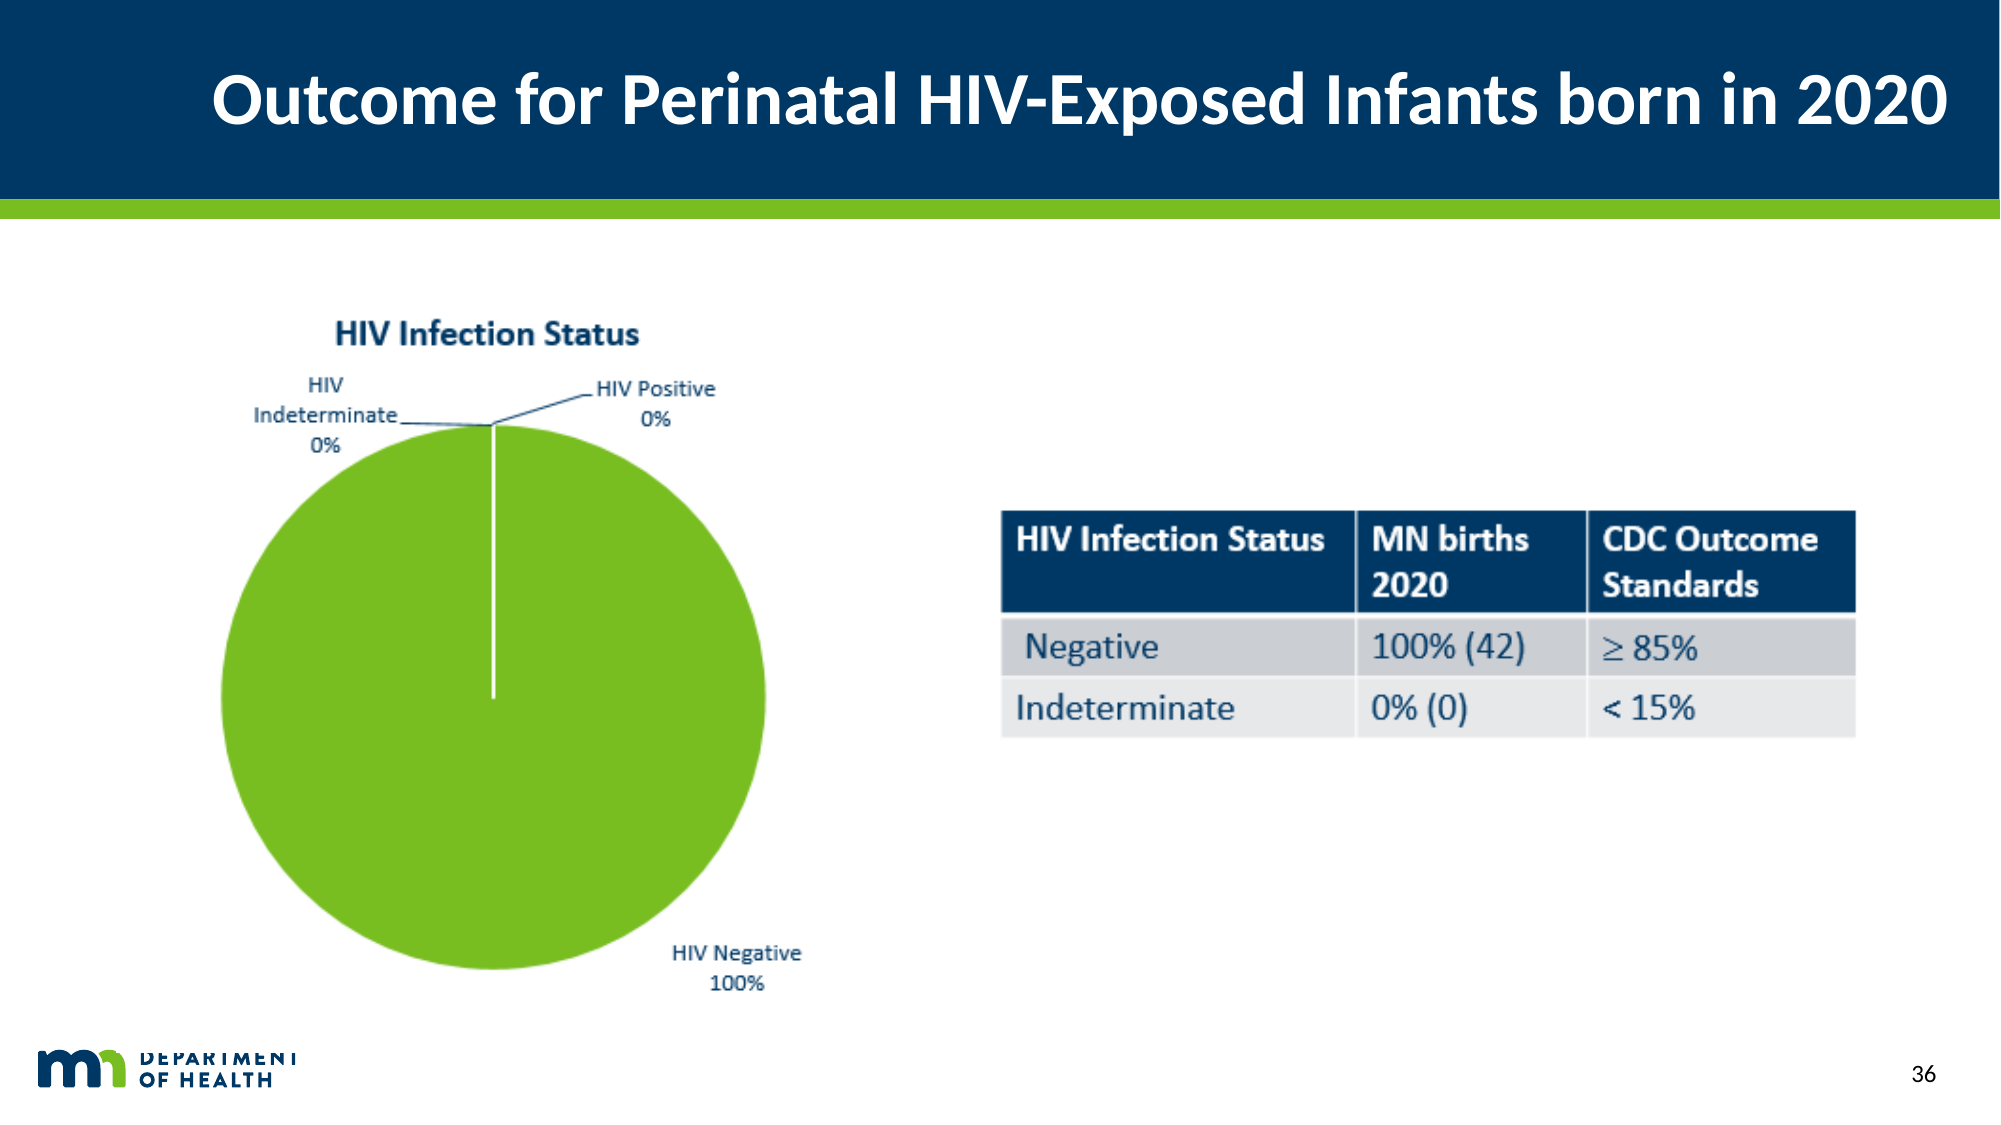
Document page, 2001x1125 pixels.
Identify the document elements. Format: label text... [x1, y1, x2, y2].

title Outcome for Perinatal HIV-Exposed Infants born in 2020 [0, 0, 1950, 200]
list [115, 294, 951, 1053]
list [965, 467, 1904, 793]
slide_number 36 [1711, 1042, 1952, 1103]
